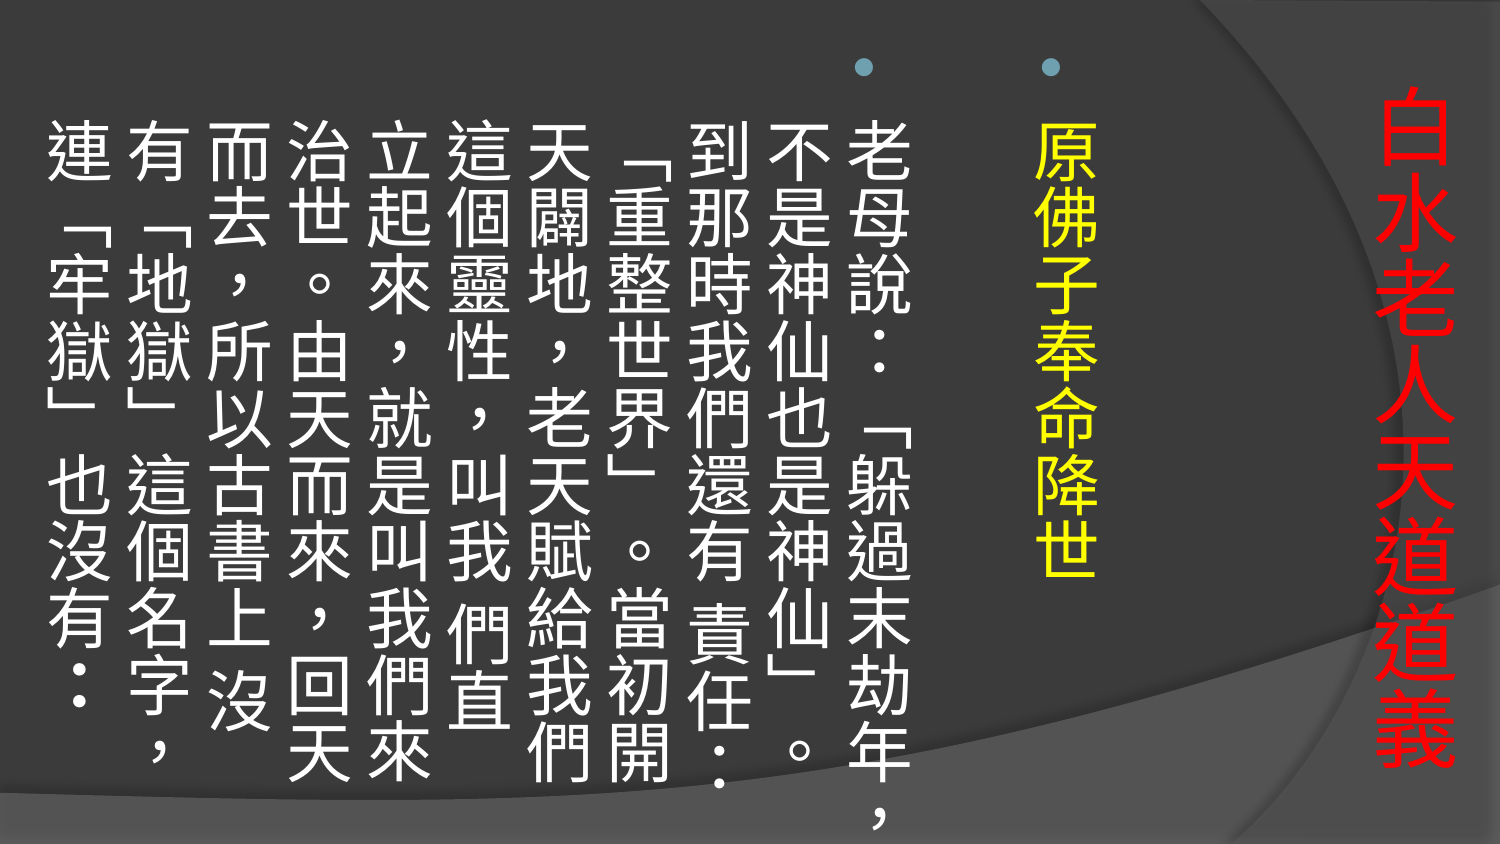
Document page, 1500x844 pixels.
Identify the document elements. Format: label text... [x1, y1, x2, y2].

title 白水老人天道道義 [1352, 43, 1473, 812]
list 原佛子奉命降世 老母說：「躲過末劫年，不是神仙也是神仙」。到那時我們還有 責任：「重整世界」。當初開天闢地，老天賦給我們這個靈性，叫我 們直立起來，就是叫我們來治世。由天而來，回天而去，所以古書上 沒有「地獄」這個名字，連「牢獄」也沒有： [29, 33, 1329, 812]
